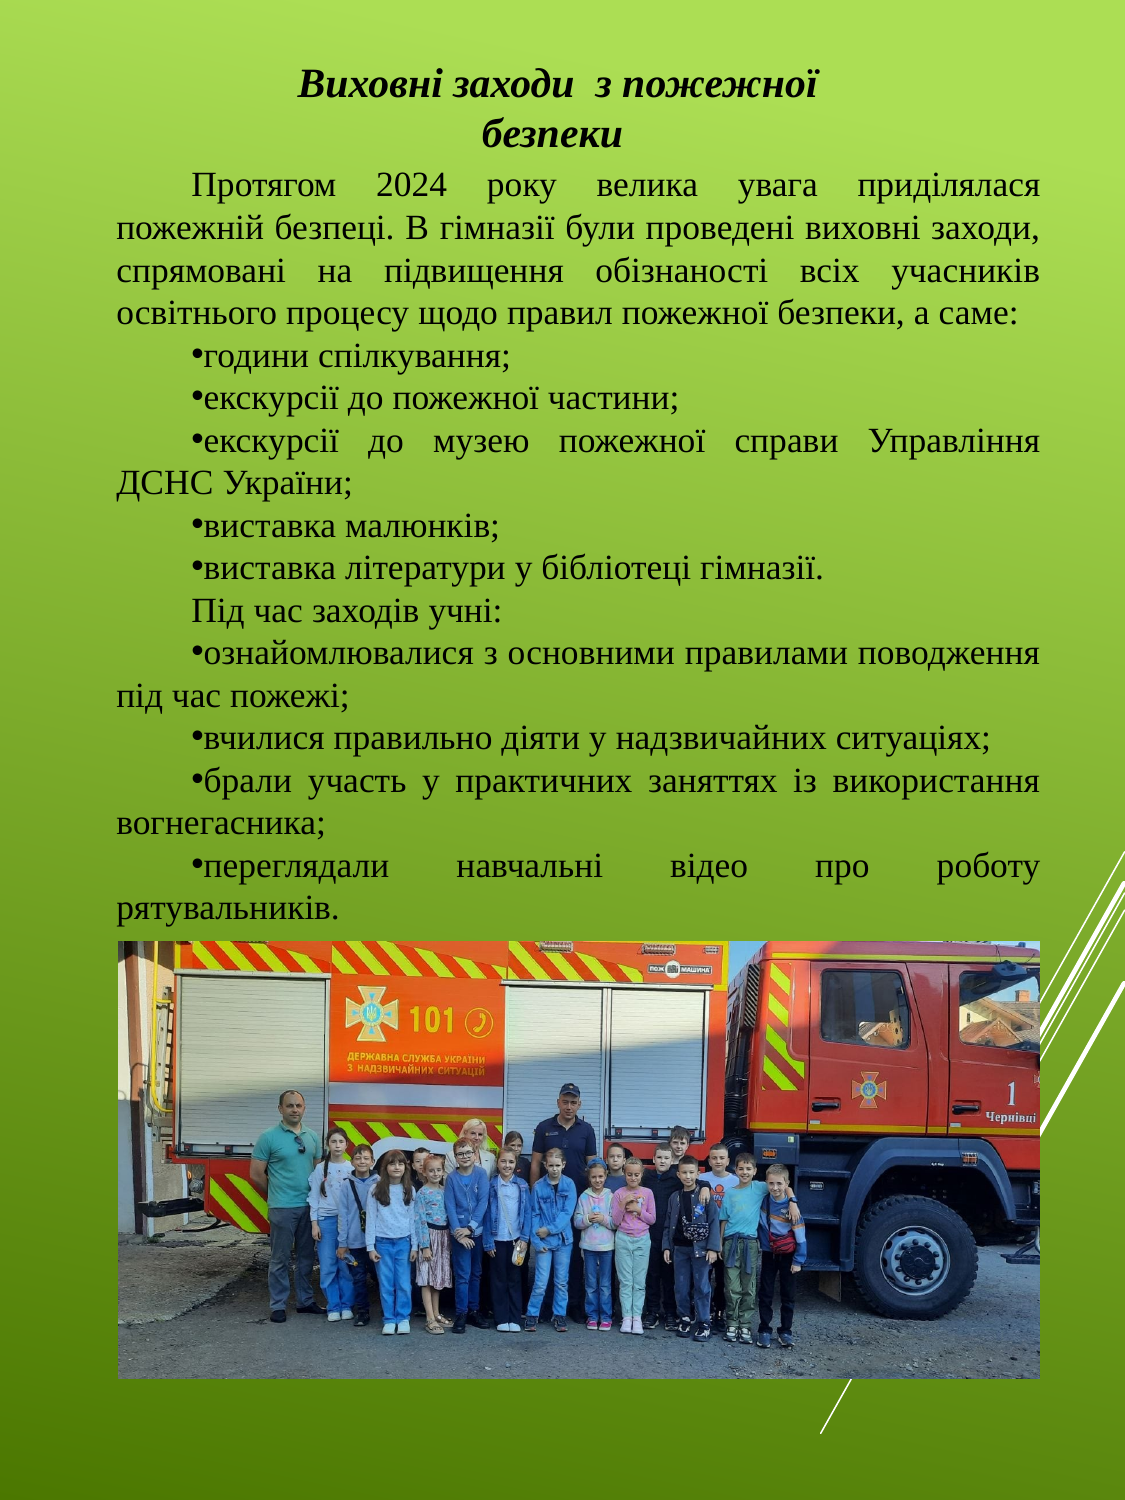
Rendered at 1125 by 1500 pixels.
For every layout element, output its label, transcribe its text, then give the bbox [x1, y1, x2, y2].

picture [118, 941, 1040, 1379]
text_box Виховні заходи з пожежної безпеки [264, 48, 852, 154]
text_box Протягом 2024 року велика увага приділялася пожежній безпеці. В гімназії були проведені виховні заходи, спрямовані на підвищення обізнаності всіх учасників освітнього процесу щодо правил пожежної безпеки, а саме: години спілкування; екскурсії до пожежної частини; екскурсії до музею пожежної справи Управління ДСНС України; виставка малюнків; виставка літератури у бібліотеці гімназії. Під час заходів учні: ознайомлювалися з основними правилами поводження під час пожежі; вчилися правильно діяти у надзвичайних ситуаціях; брали участь у практичних заняттях із використання вогнегасника; переглядали навчальні відео про роботу рятувальників. [101, 154, 1056, 977]
